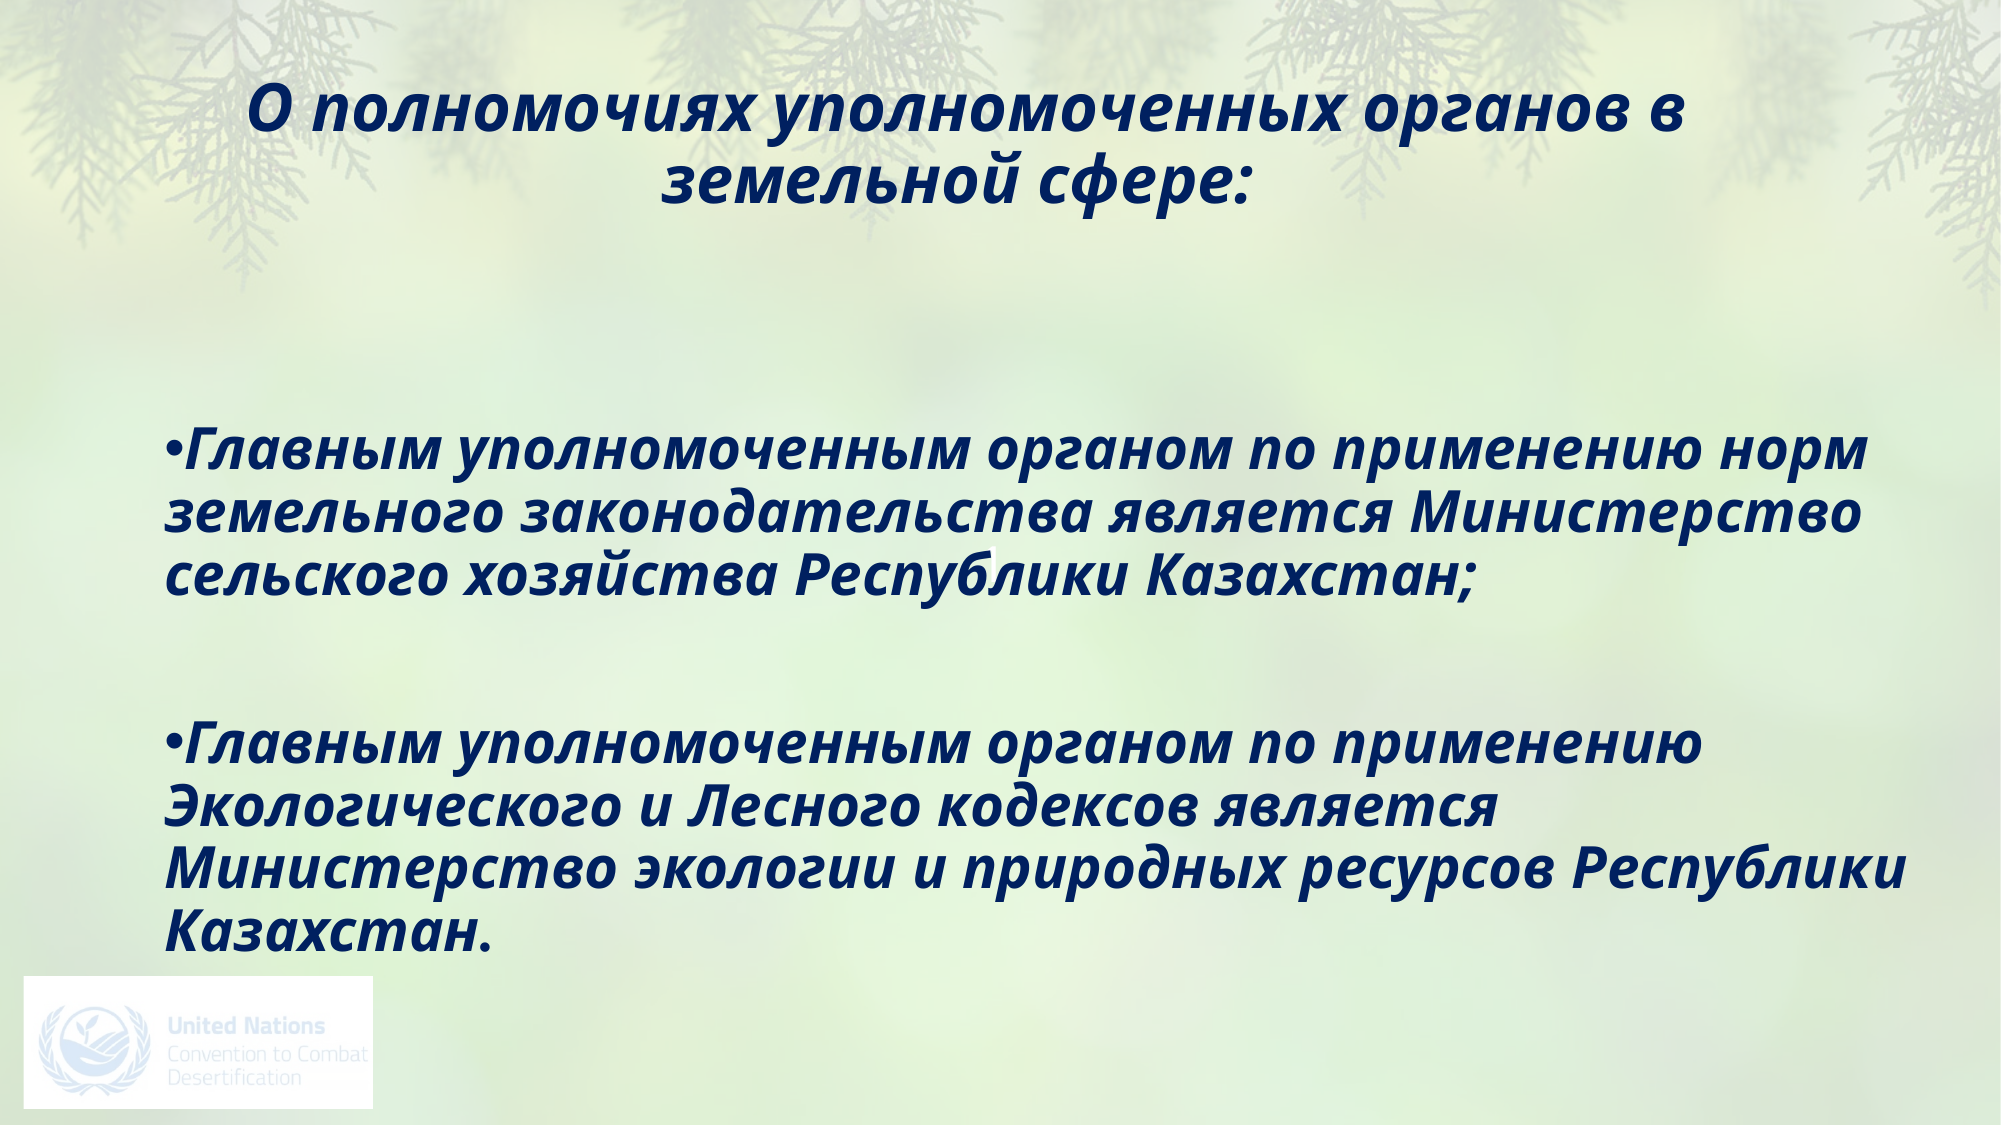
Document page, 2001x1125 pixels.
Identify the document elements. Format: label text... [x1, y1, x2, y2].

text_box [456, 142, 1544, 184]
text_box [149, 562, 1695, 678]
text_box 1. [0, 0, 2000, 1125]
text_box Главным уполномоченным органом по применению норм земельного законодательства является Министерство сельского хозяйства Республики Казахстан; Главным уполномоченным органом по применению Экологического и Лесного кодексов является Министерство экологии и природных ресурсов Республики Казахстан. [149, 411, 1931, 972]
text_box О полномочиях уполномоченных органов в земельной сфере: [120, 66, 1813, 244]
